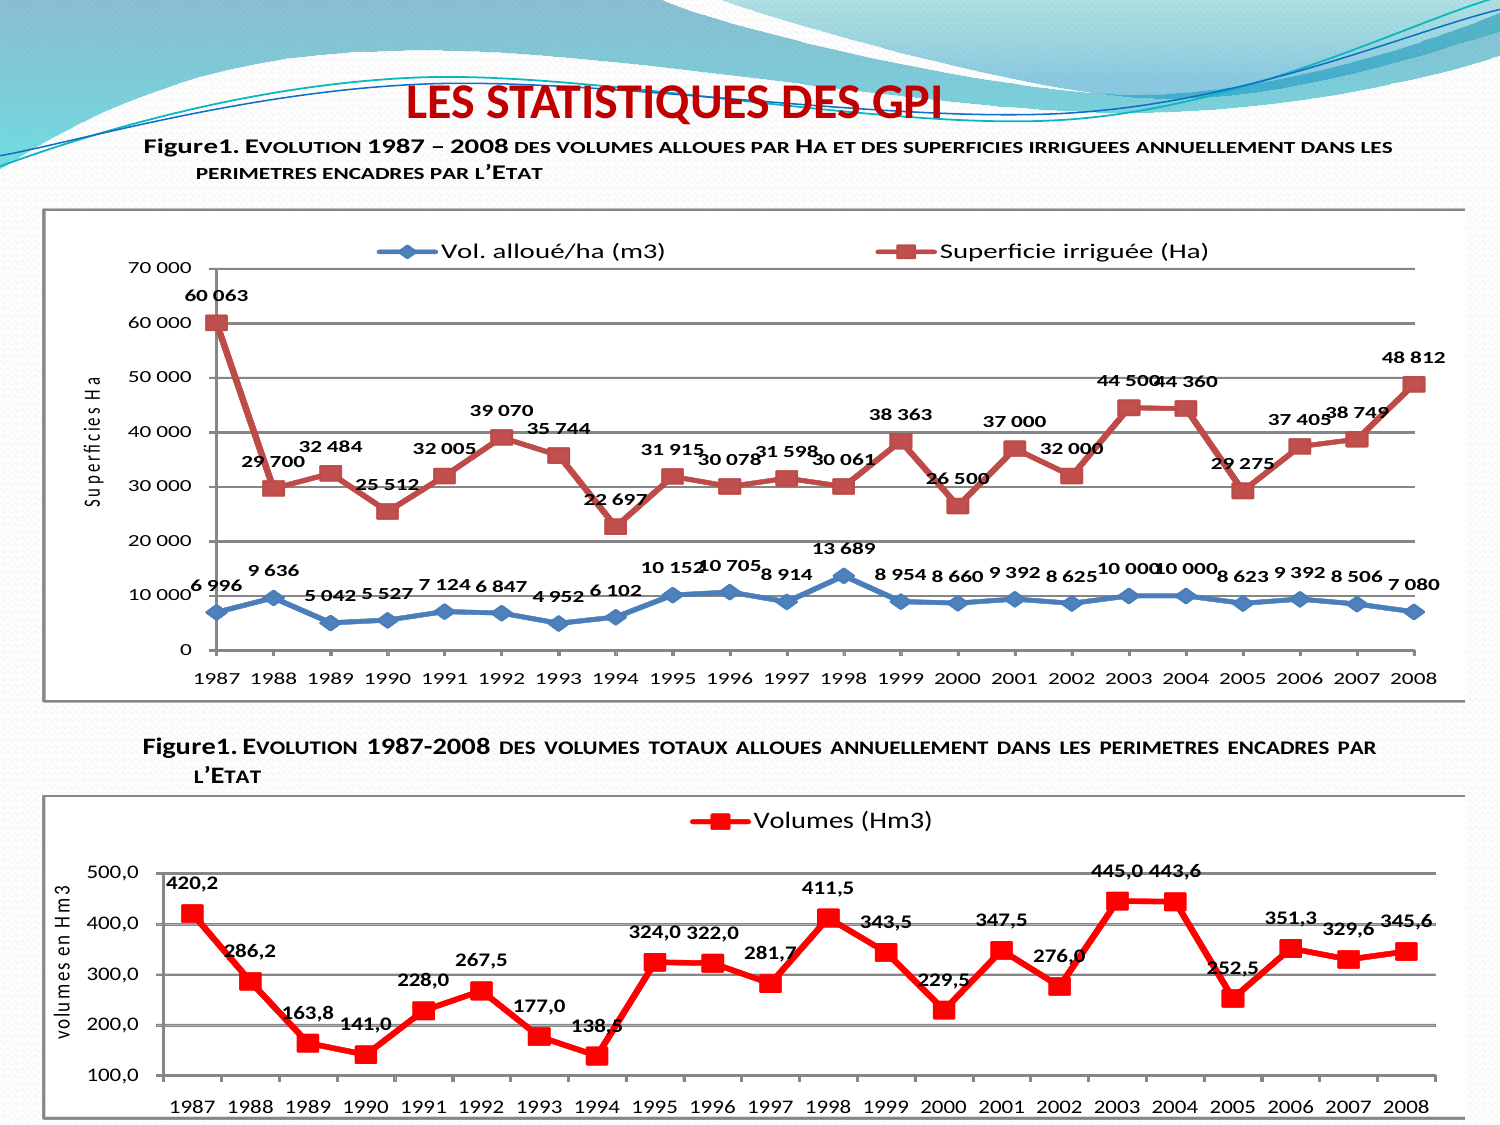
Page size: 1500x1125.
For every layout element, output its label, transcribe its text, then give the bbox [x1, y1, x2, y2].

picture [34, 128, 1466, 1125]
title LES STATISTIQUES DES GPI [0, 58, 1351, 130]
